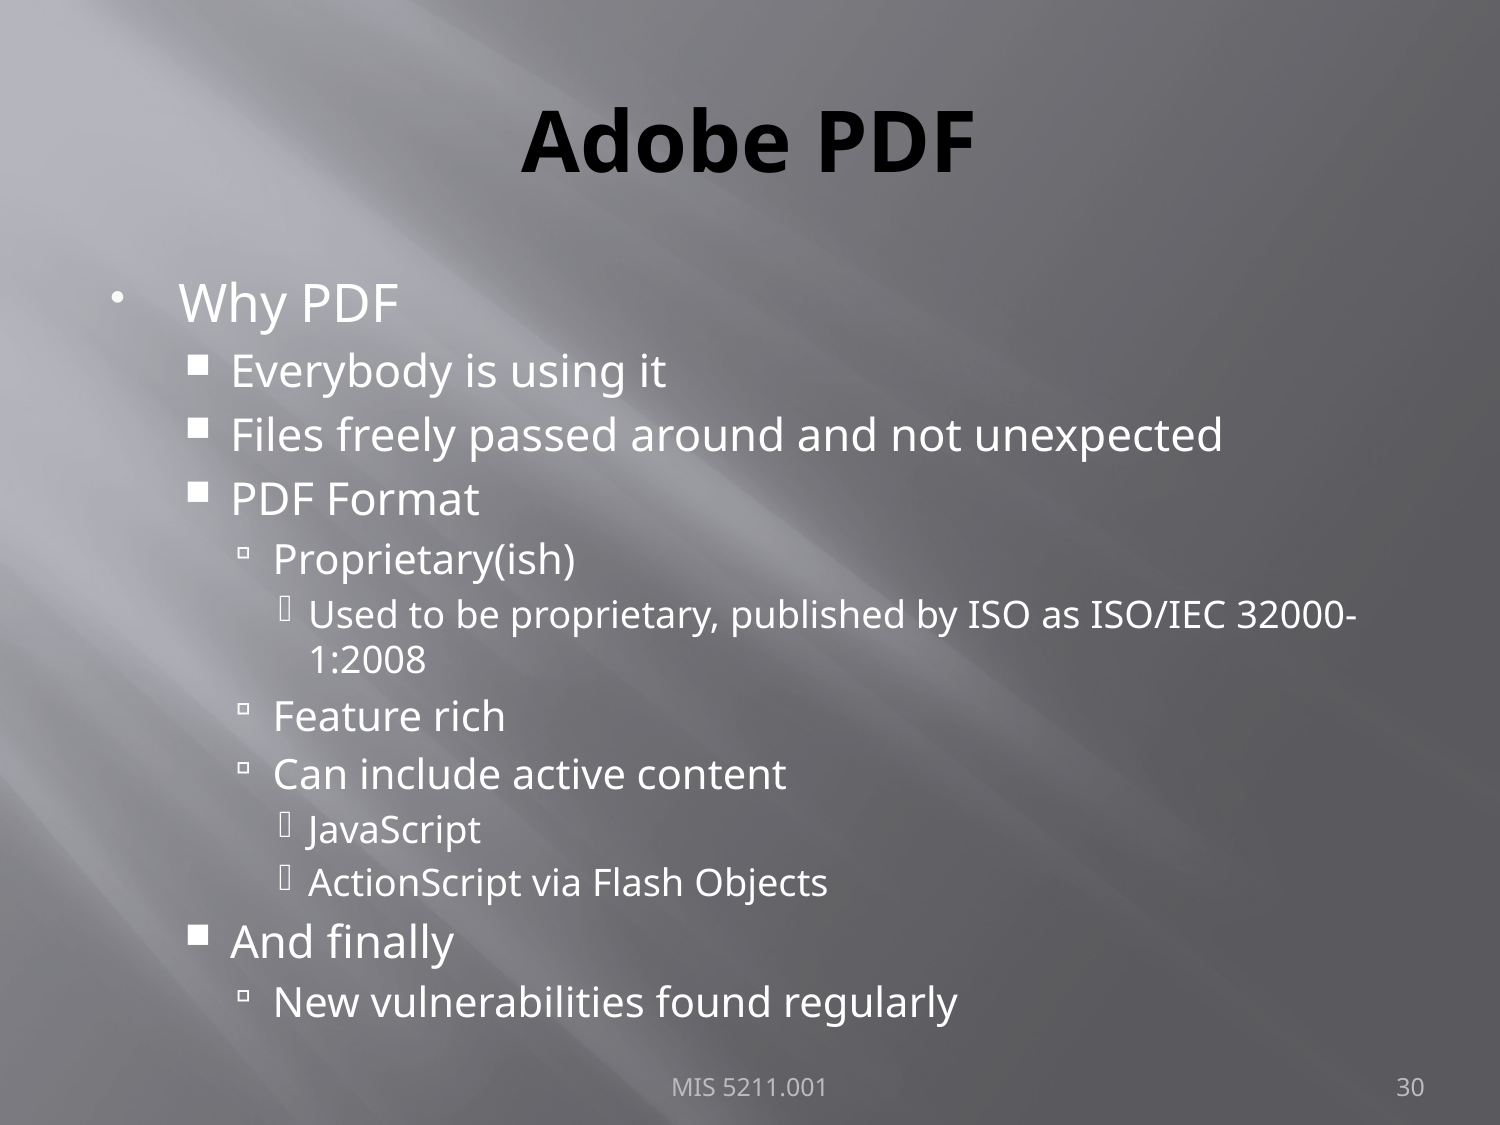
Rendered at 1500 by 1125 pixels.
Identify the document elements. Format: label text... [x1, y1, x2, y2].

slide_number 30 [1299, 1052, 1425, 1113]
footer MIS 5211.001 [512, 1052, 988, 1113]
title Adobe PDF [75, 45, 1425, 233]
list Why PDF Everybody is using it Files freely passed around and not unexpected PDF Format Proprietary(ish) Used to be proprietary, published by ISO as ISO/IEC 32000-1:2008 Feature rich Can include active content JavaScript ActionScript via Flash Objects And finally New vulnerabilities found regularly [75, 262, 1425, 1035]
